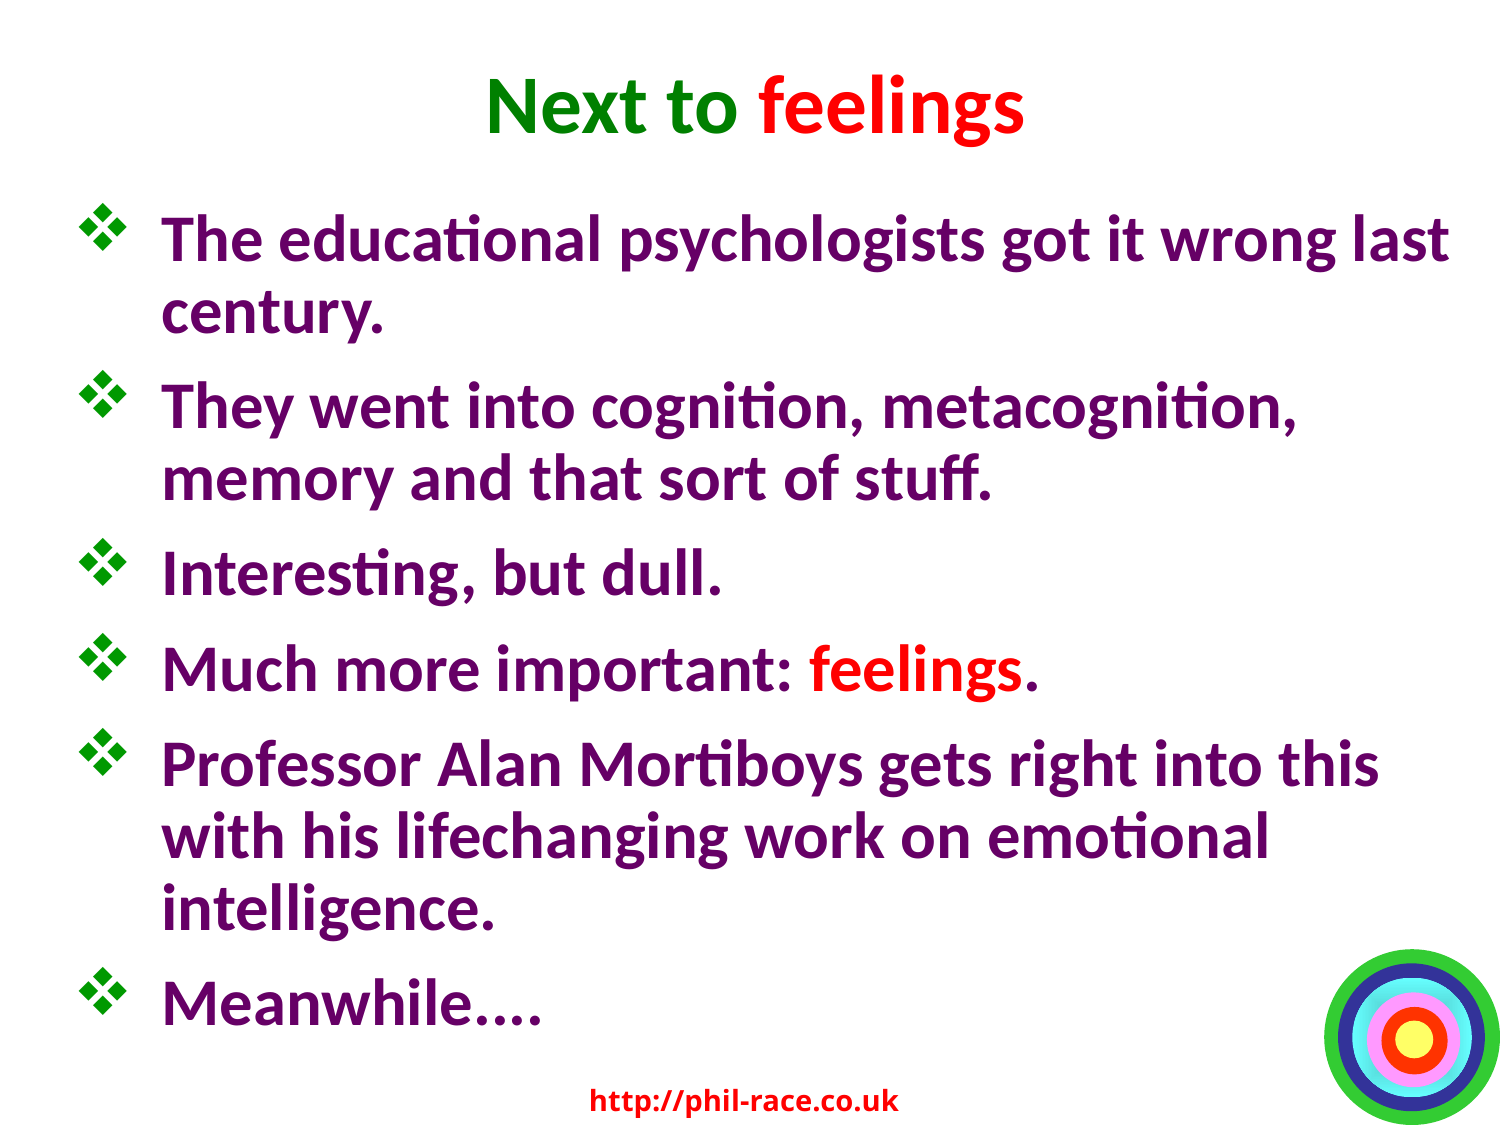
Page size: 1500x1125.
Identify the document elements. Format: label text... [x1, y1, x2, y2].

list The educational psychologists got it wrong last century. They went into cognition, metacognition, memory and that sort of stuff. Interesting, but dull. Much more important: feelings. Professor Alan Mortiboys gets right into this with his lifechanging work on emotional intelligence. Meanwhile.... [58, 196, 1471, 963]
title Next to feelings [40, 30, 1471, 185]
